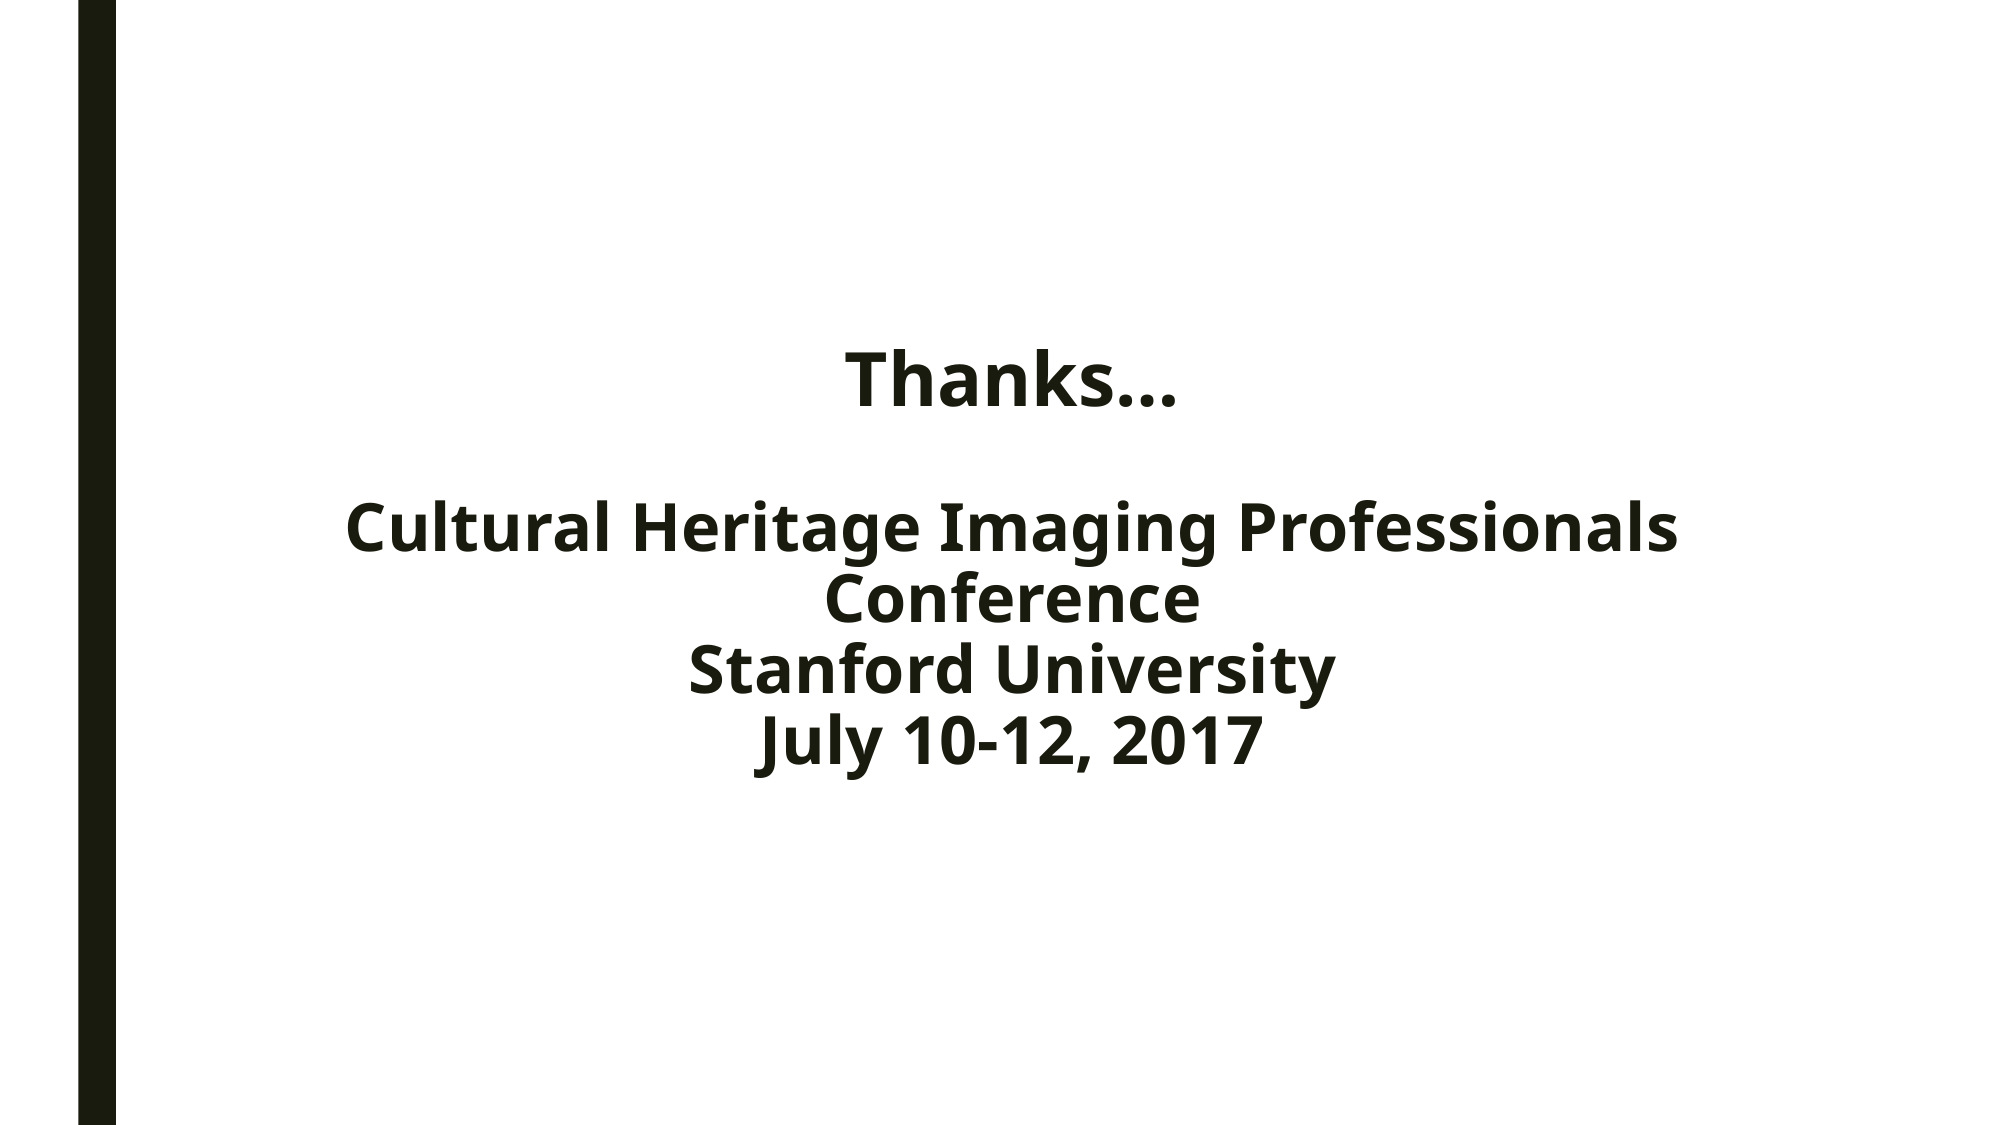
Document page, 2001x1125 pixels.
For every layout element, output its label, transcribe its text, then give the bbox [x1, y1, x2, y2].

title Thanks… Cultural Heritage Imaging Professionals Conference Stanford University July 10-12, 2017 [225, 335, 1800, 750]
